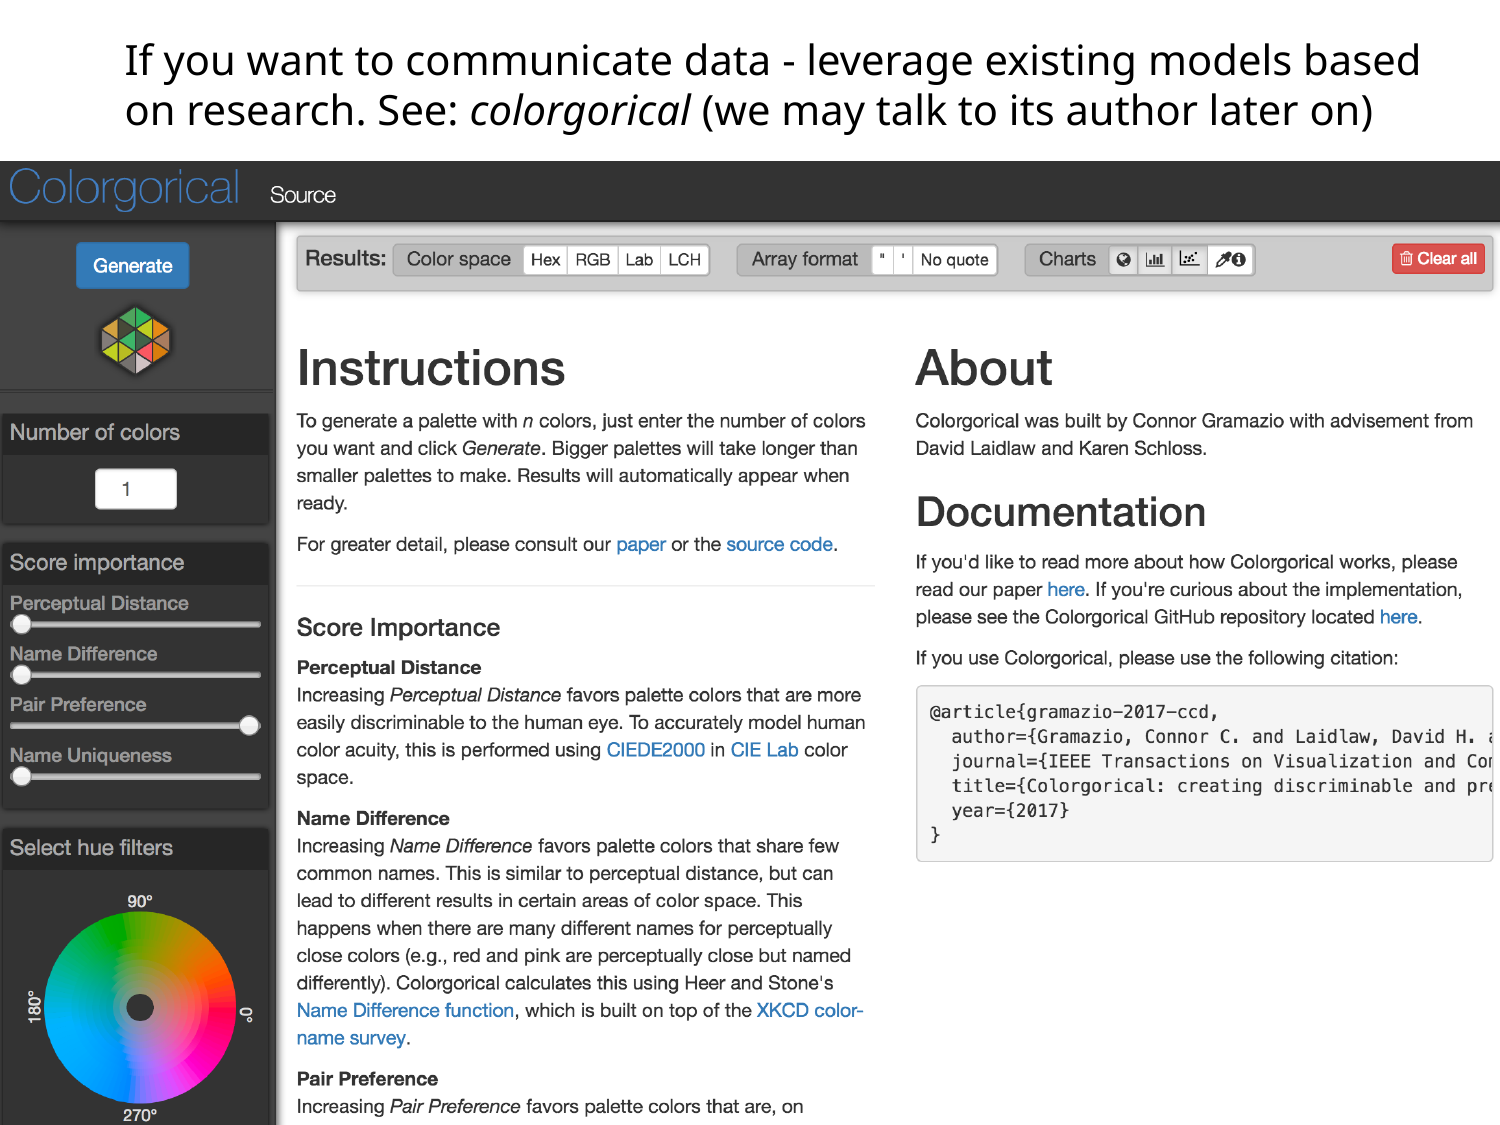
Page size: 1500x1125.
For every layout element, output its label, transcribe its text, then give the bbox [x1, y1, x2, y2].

text_box If you want to communicate data - leverage existing models based on research. See: colorgorical (we may talk to its author later on) [109, 26, 1453, 142]
picture [0, 160, 1500, 1125]
